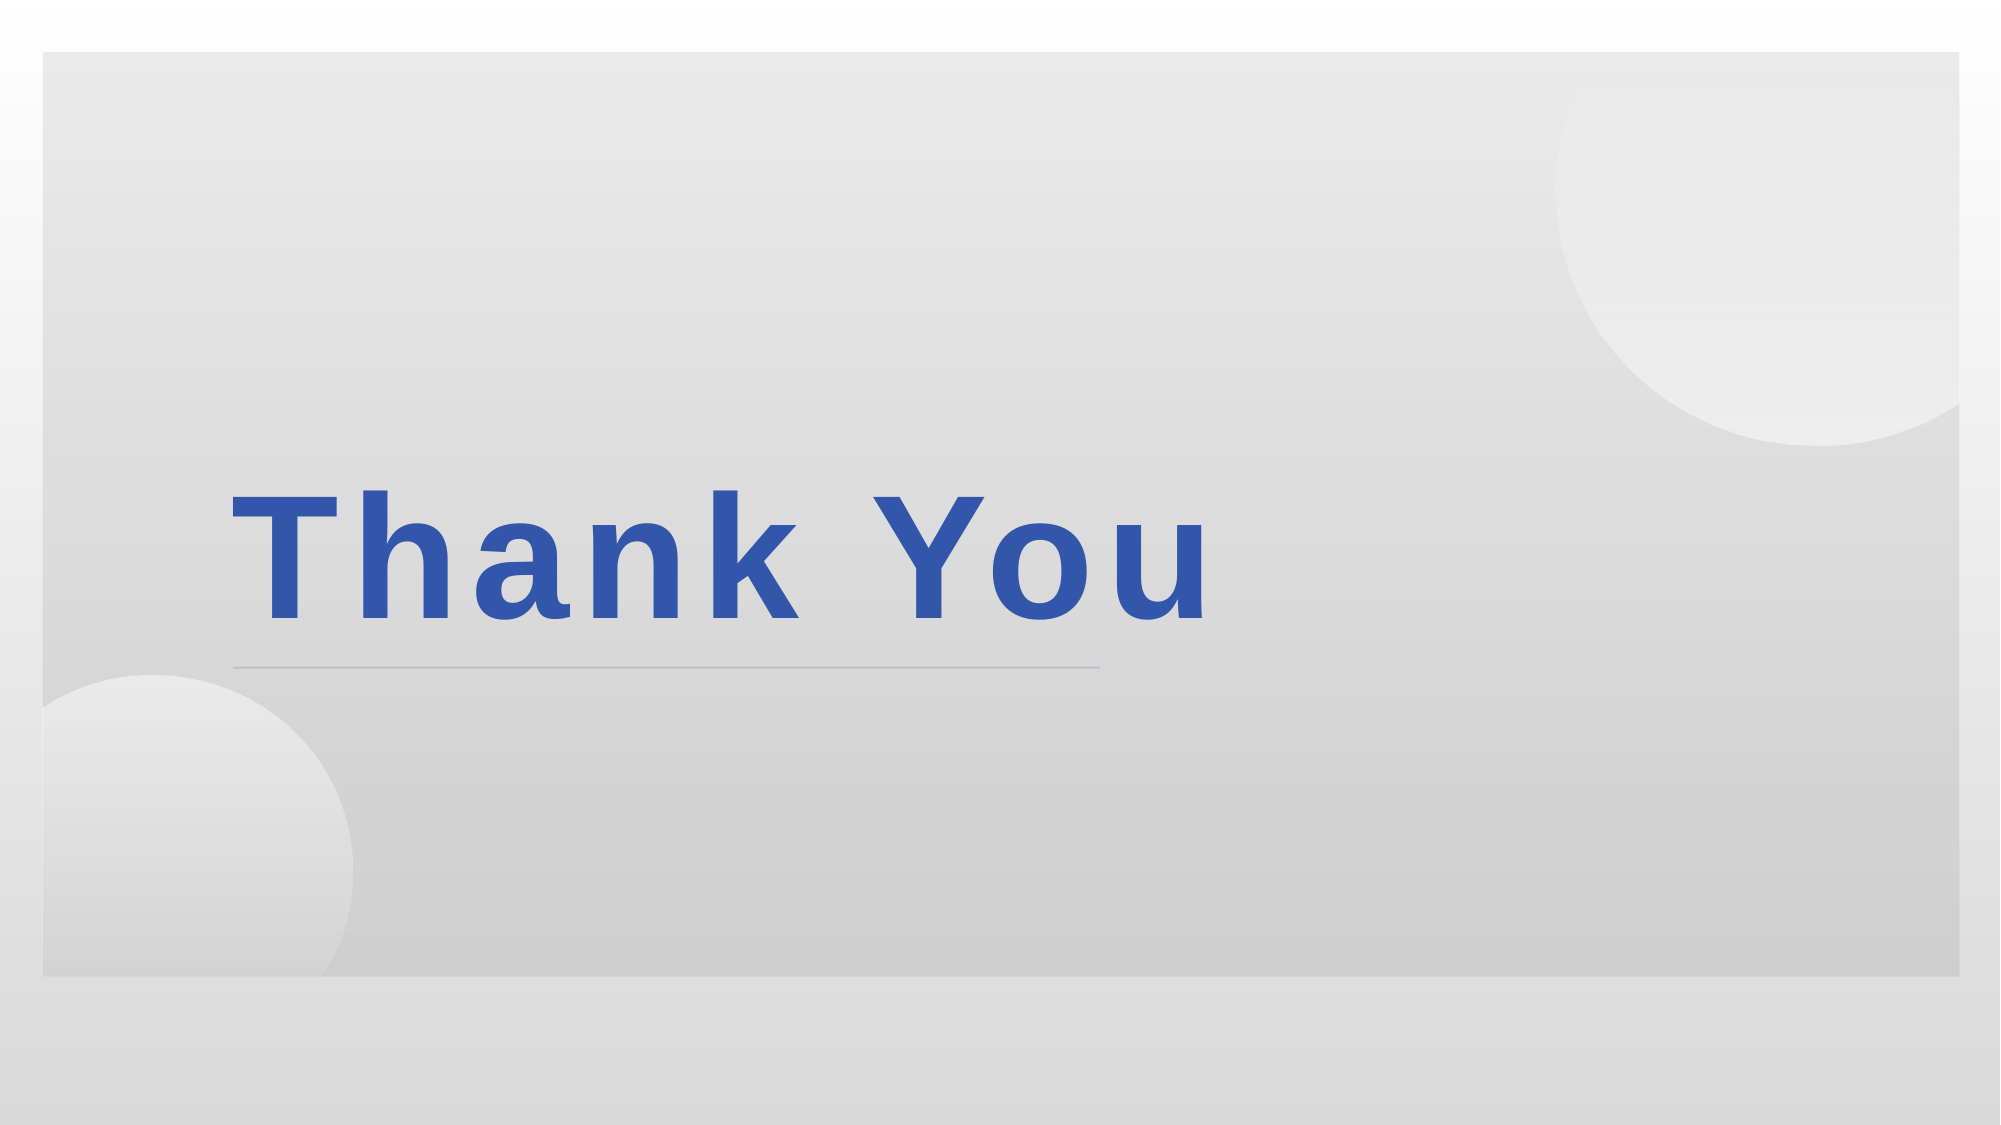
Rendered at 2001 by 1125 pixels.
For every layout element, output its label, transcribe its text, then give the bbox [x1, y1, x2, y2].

title Thank You [216, 389, 1309, 654]
